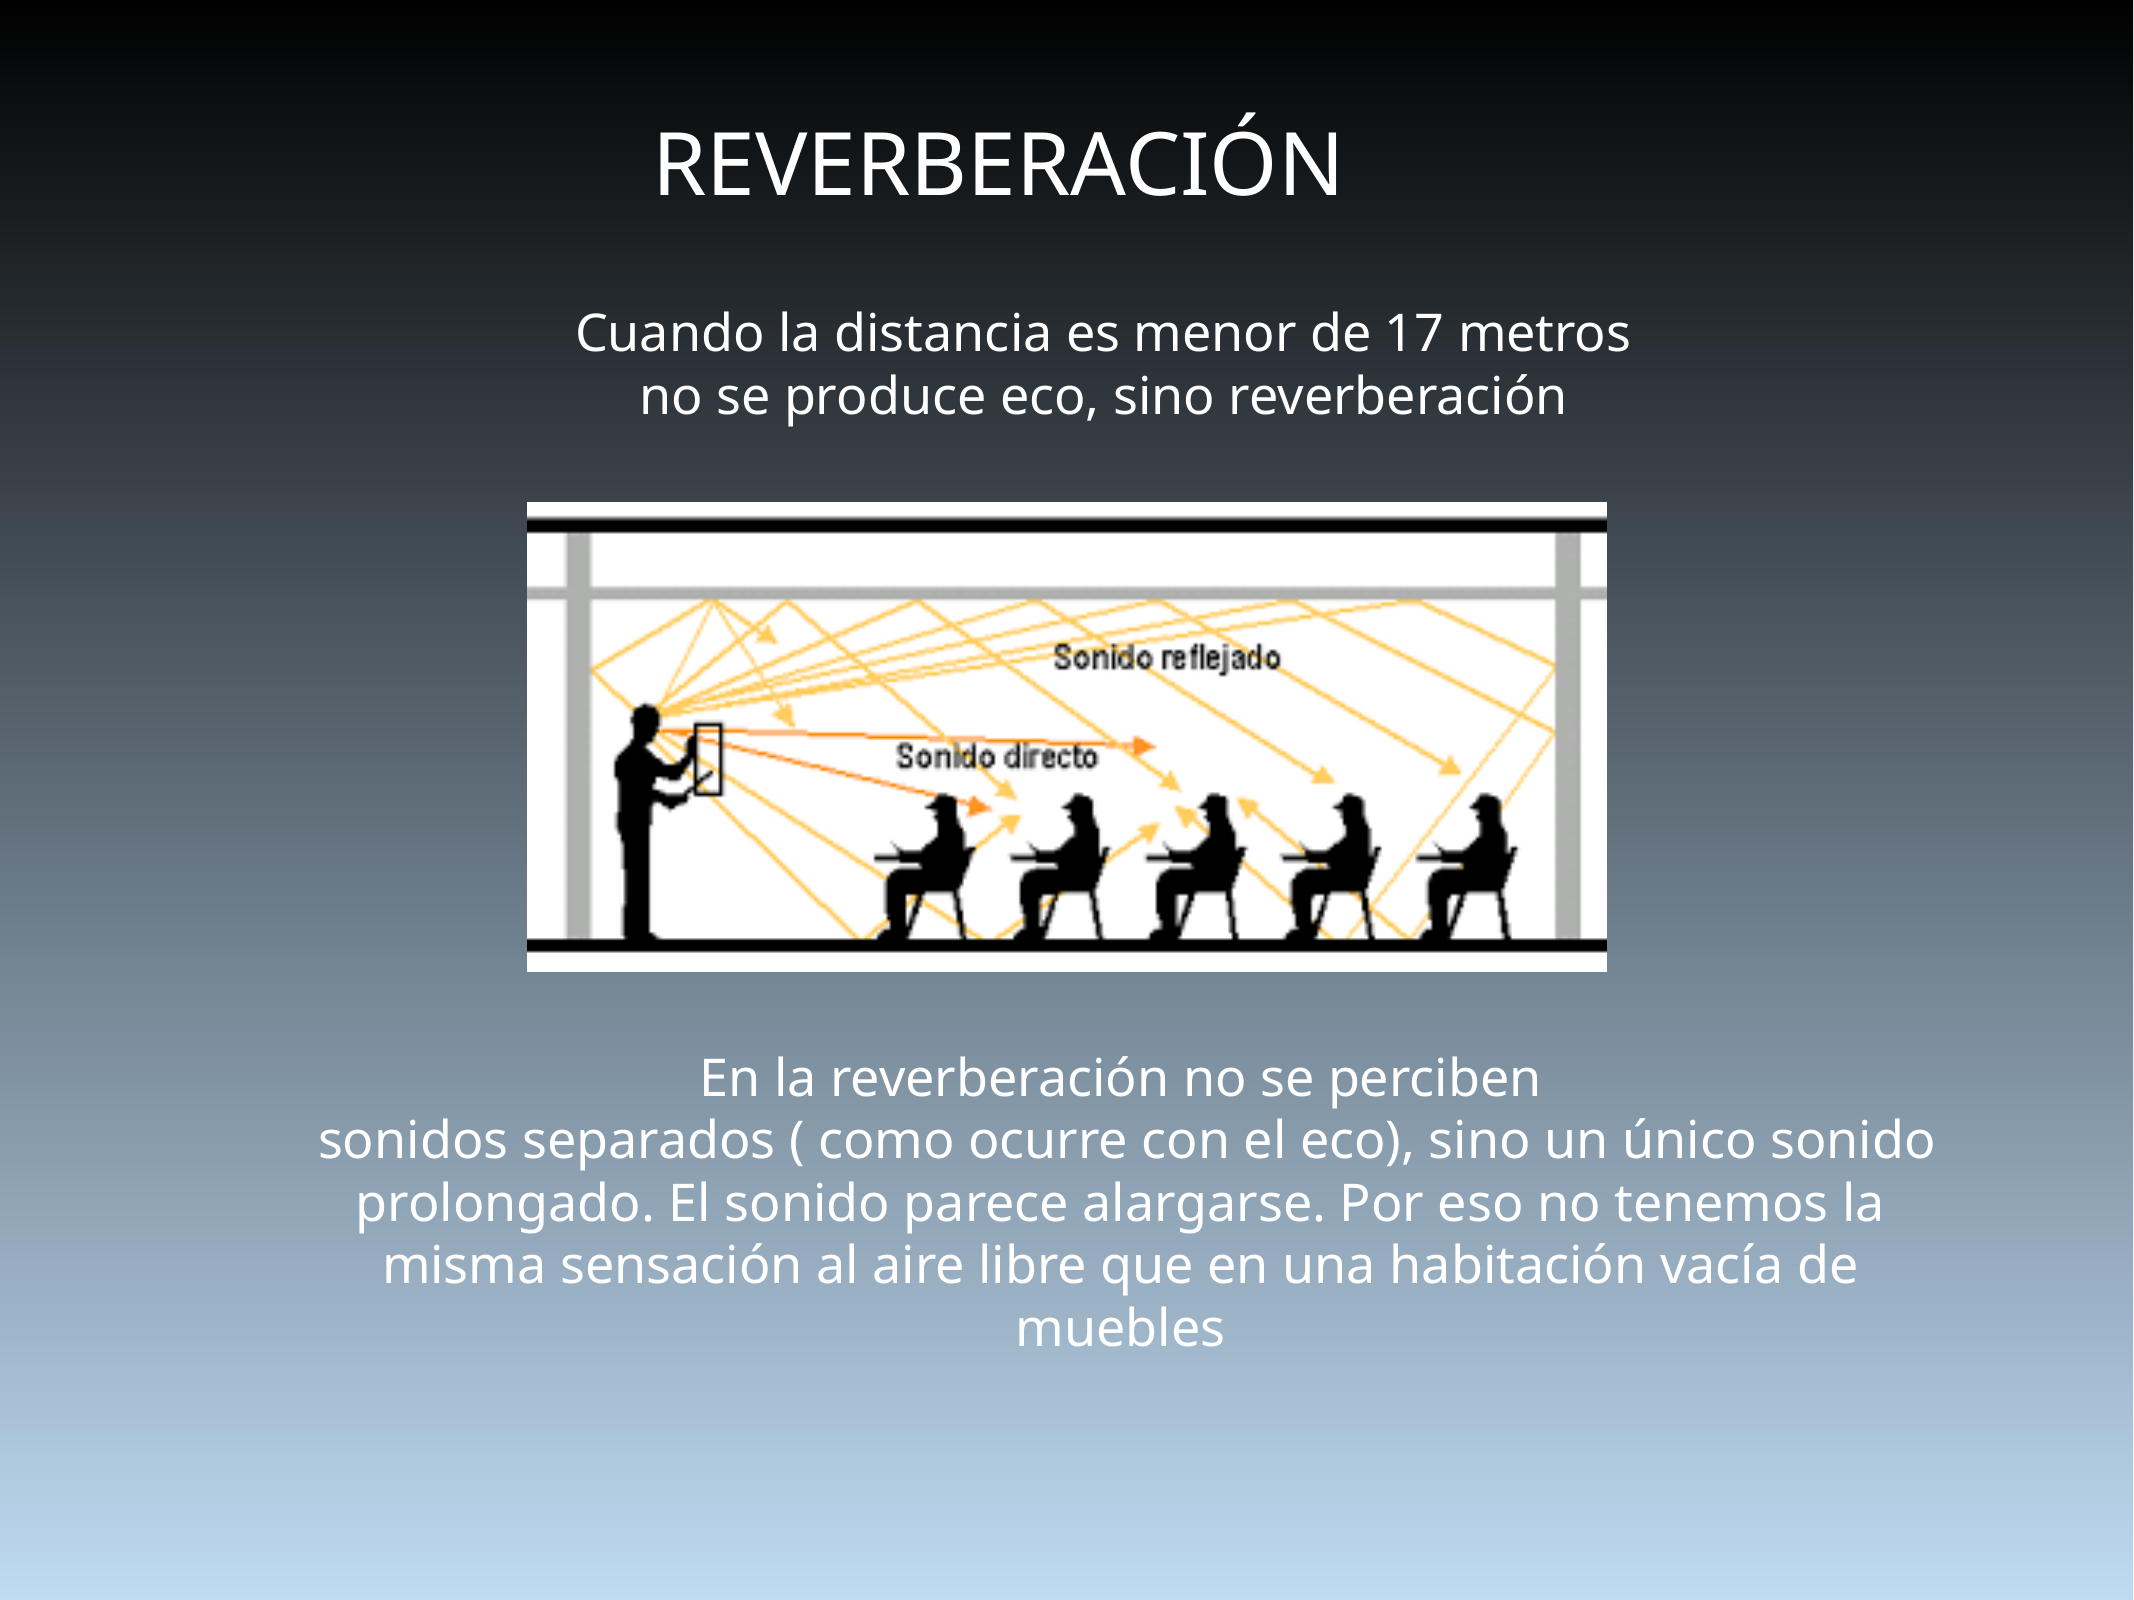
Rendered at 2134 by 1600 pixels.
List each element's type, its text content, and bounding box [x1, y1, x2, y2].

text_box REVERBERACIÓN [621, 99, 1354, 222]
text_box Cuando la distancia es menor de 17 metros no se produce eco, sino reverberación [566, 291, 1641, 433]
text_box En la reverberación no se perciben sonidos separados ( como ocurre con el eco), sino un único sonido prolongado. El sonido parece alargarse. Por eso no tenemos la misma sensación al aire libre que en una habitación vacía de muebles [285, 1036, 1957, 1365]
picture [526, 501, 1607, 973]
